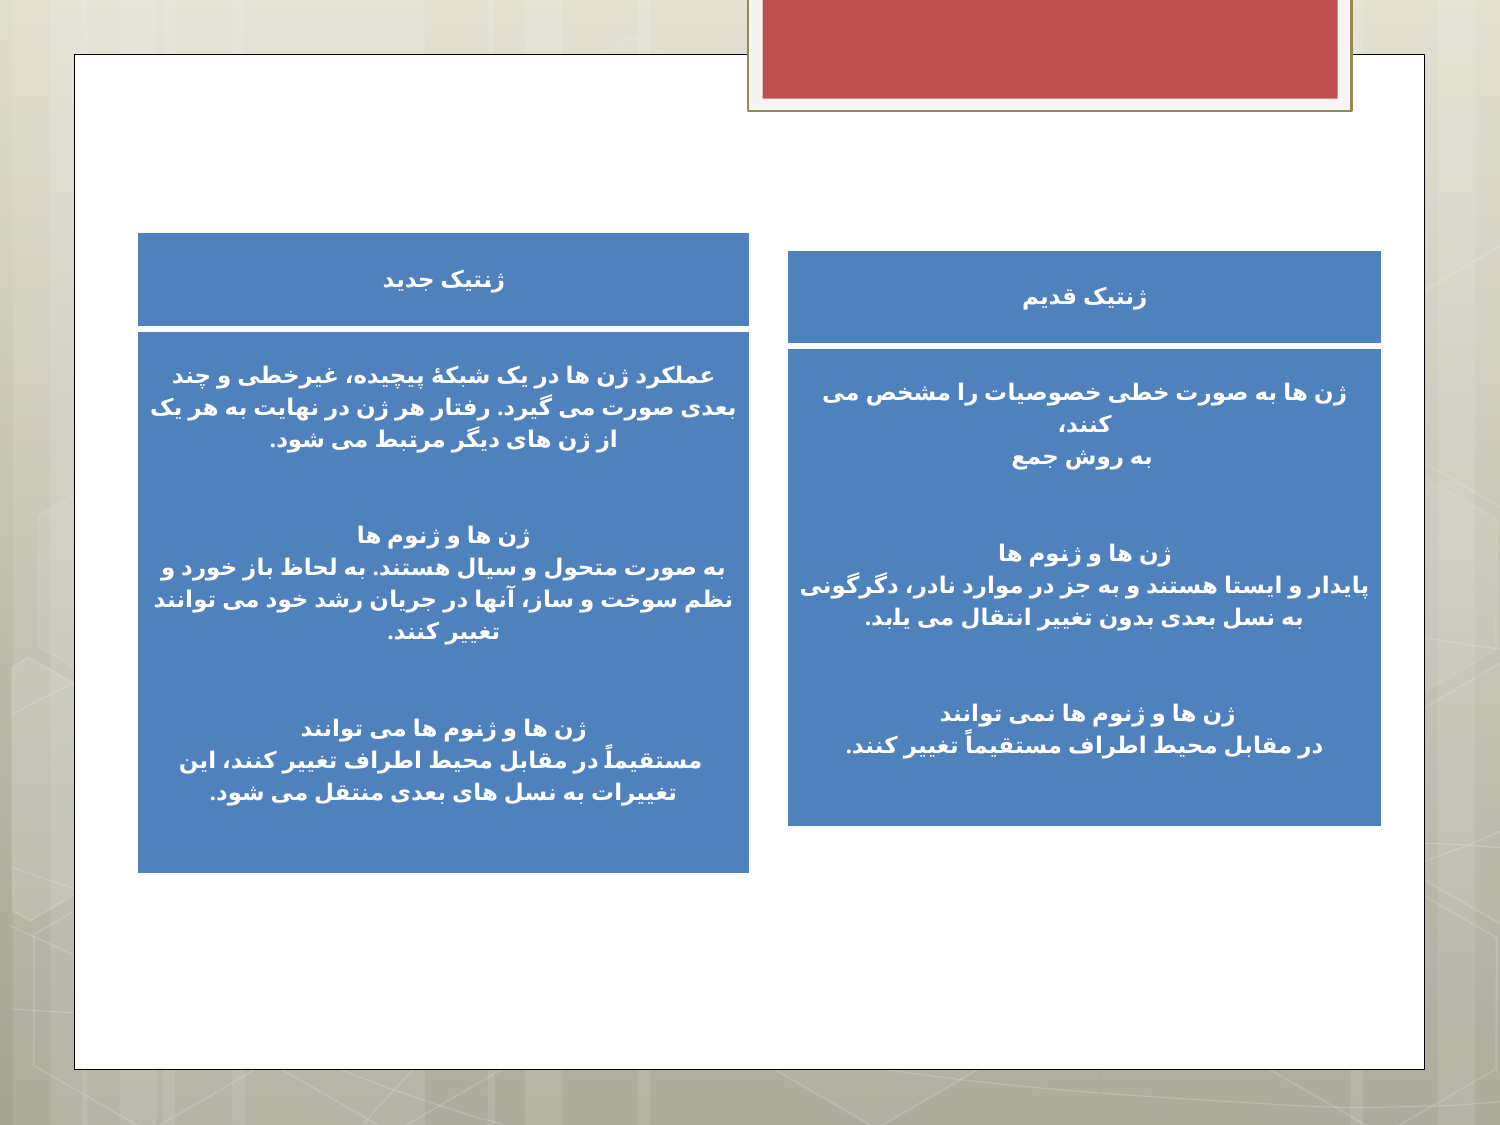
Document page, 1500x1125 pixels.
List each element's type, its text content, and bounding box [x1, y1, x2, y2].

table_header ژنتیک قدیم [788, 251, 1381, 343]
table_cell عملکرد ژن ها در یک شبکۀ پیچیده، غیرخطی و چند بعدی صورت می گیرد. رفتار هر ژن در نهایت به هر یک از ژن های دیگر مرتبط می شود. ژن ها و ژنوم ها به صورت متحول و سیال هستند. به لحاظ باز خورد و نظم سوخت و ساز، آنها در جریان رشد خود می توانند تغییر کنند. ژن ها و ژنوم ها می توانند مستقیماً در مقابل محیط اطراف تغییر کنند، این تغییرات به نسل های بعدی منتقل می شود. [138, 332, 749, 873]
table_header ژنتیک جدید [138, 233, 749, 326]
table_cell ژن ها به صورت خطی خصوصیات را مشخص می کنند، به روش جمع ژن ها و ژنوم ها پایدار و ایستا هستند و به جز در موارد نادر، دگرگونی به نسل بعدی بدون تغییر انتقال می یابد. ژن ها و ژنوم ها نمی توانند در مقابل محیط اطراف مستقیماً تغییر کنند. [788, 349, 1381, 826]
